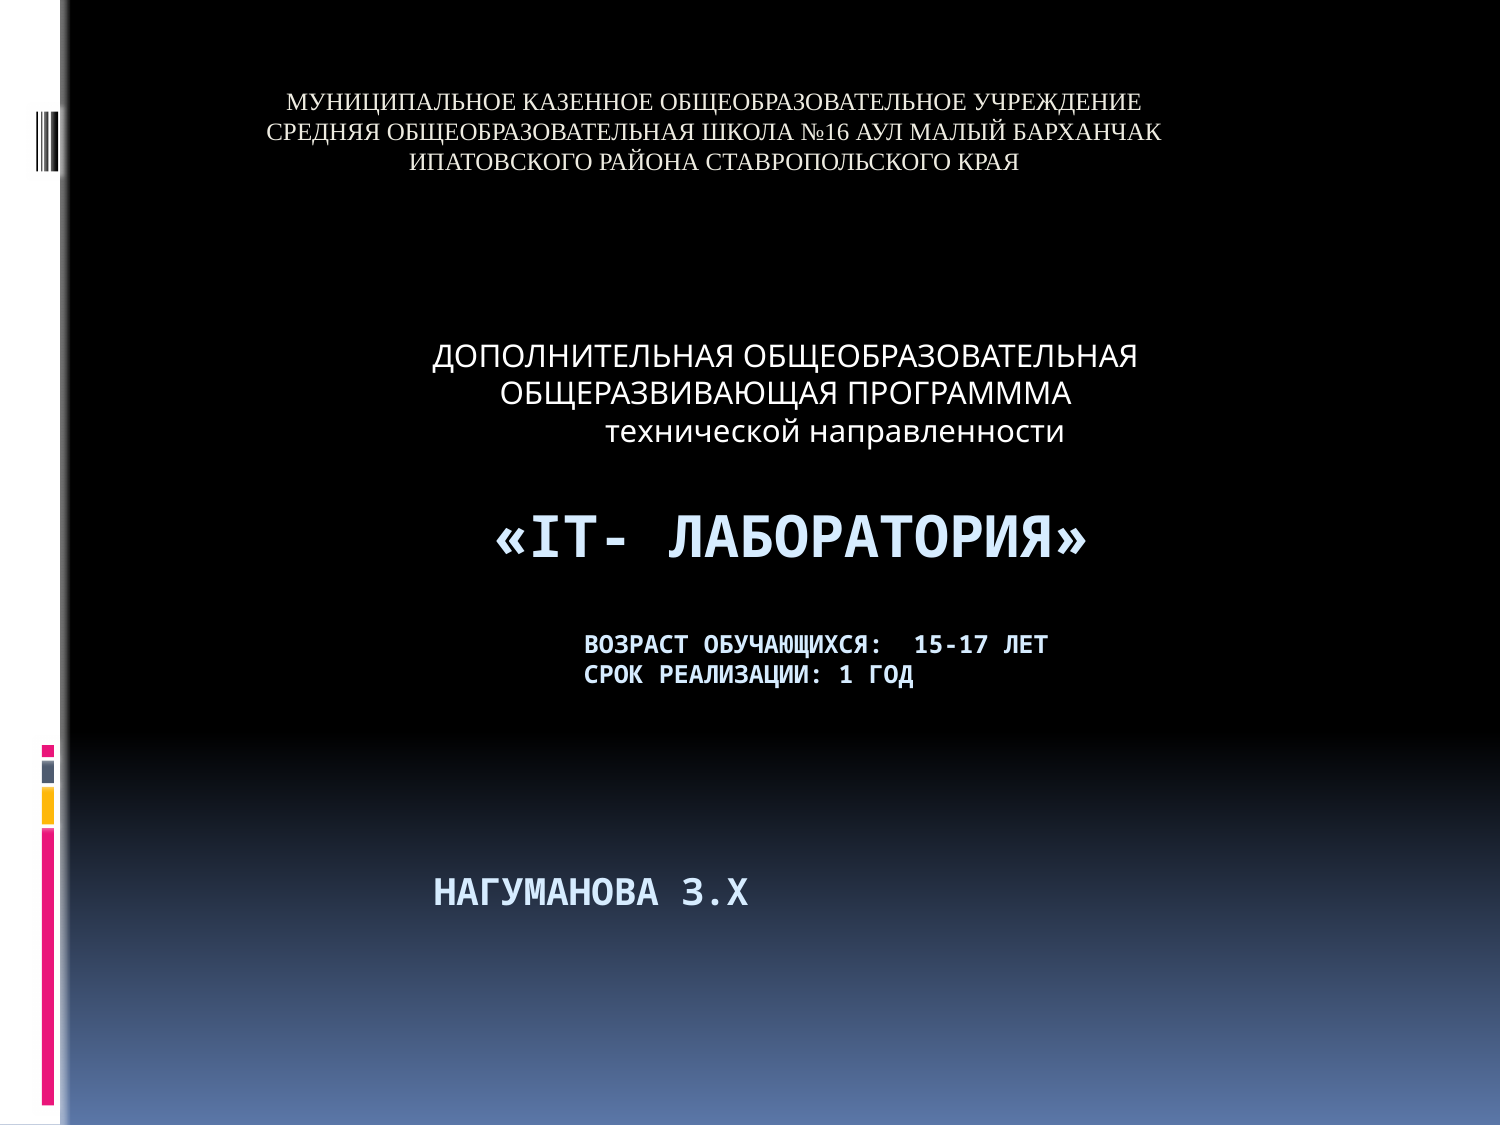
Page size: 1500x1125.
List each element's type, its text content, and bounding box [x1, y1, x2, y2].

subtitle ДОПОЛНИТЕЛЬНАЯ ОБЩЕОБРАЗОВАТЕЛЬНАЯ ОБЩЕРАЗВИВАЮЩАЯ ПРОГРАМММА технической направленности [147, 290, 1423, 457]
title «IТ- лаборатория» Возраст обучающихся: 15-17 лет Срок реализации: 1 год Нагуманова З.Х учитель информатики [419, 491, 1152, 816]
text_box МУНИЦИПАЛЬНОЕ КАЗЕННОЕ ОБЩЕОБРАЗОВАТЕЛЬНОЕ УЧРЕЖДЕНИЕ СРЕДНЯЯ ОБЩЕОБРАЗОВАТЕЛЬНАЯ ШКОЛА №16 АУЛ МАЛЫЙ БАРХАНЧАК ИПАТОВСКОГО РАЙОНА СТАВРОПОЛЬСКОГО КРАЯ [230, 78, 1199, 183]
